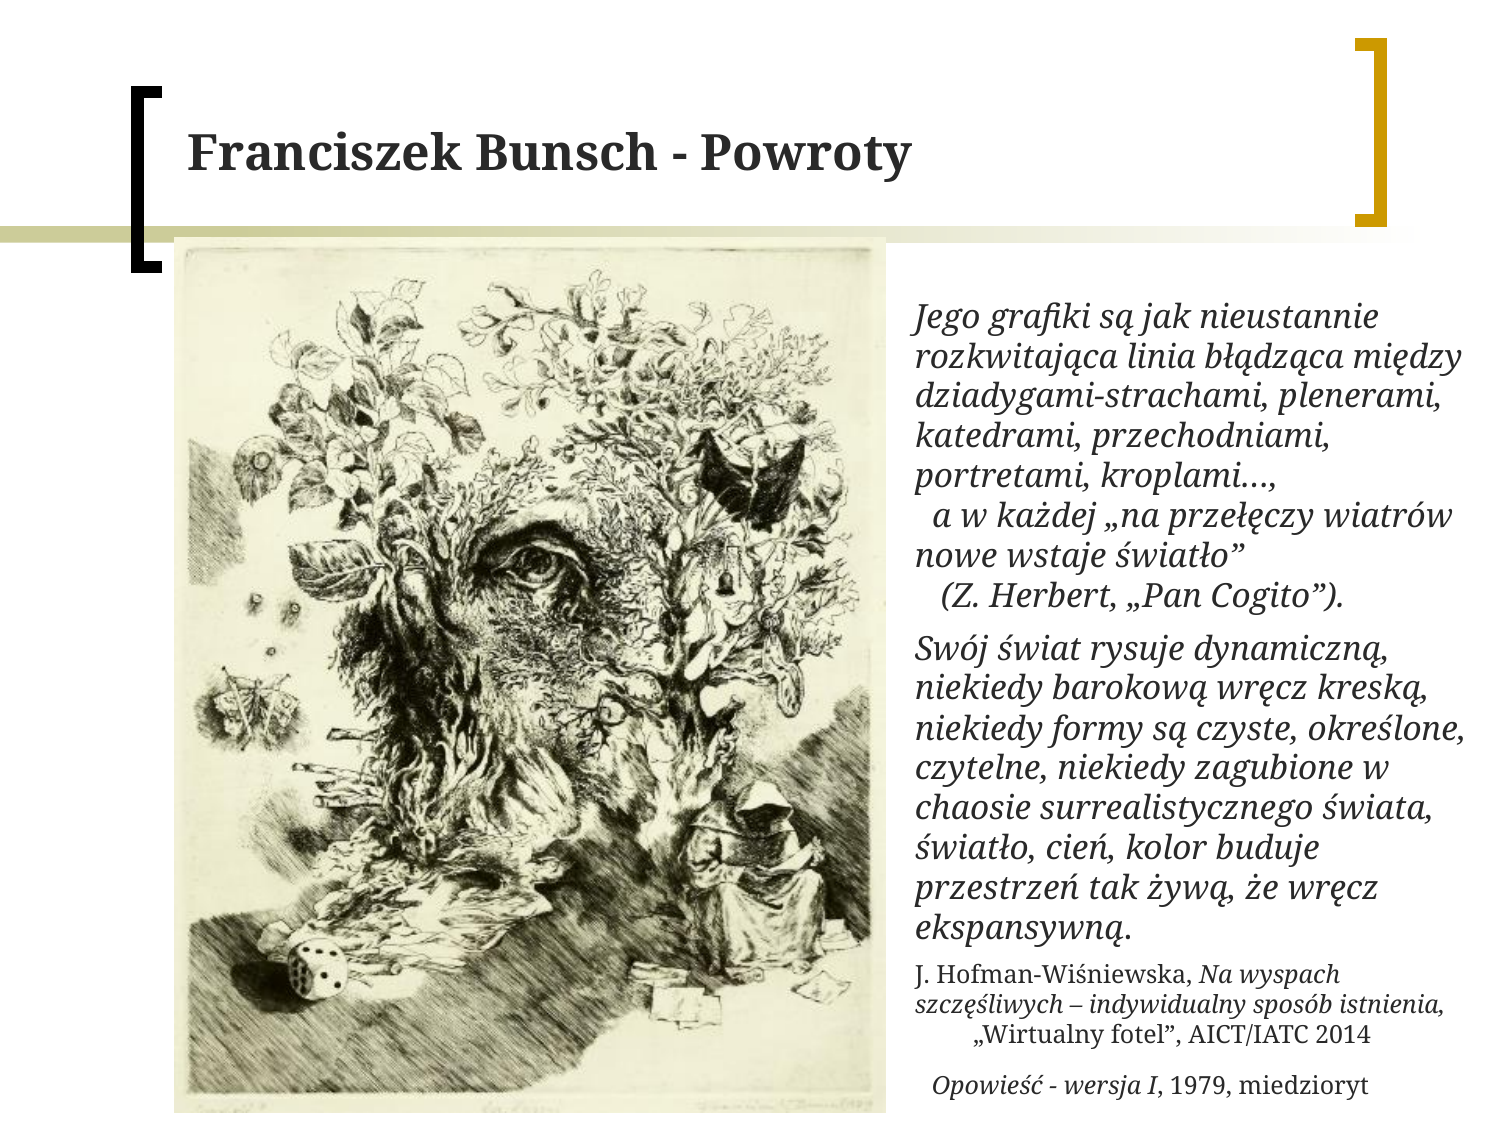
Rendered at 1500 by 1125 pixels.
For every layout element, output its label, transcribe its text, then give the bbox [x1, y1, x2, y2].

text_box Jego grafiki są jak nieustannie rozkwitająca linia błądząca między dziadygami-strachami, plenerami, katedrami, przechodniami, portretami, kroplami…, a w każdej „na przełęczy wiatrów nowe wstaje światło” (Z. Herbert, „Pan Cogito”). Swój świat rysuje dynamiczną, niekiedy barokową wręcz kreską, niekiedy formy są czyste, określone, czytelne, niekiedy zagubione w chaosie surrealistycznego świata, światło, cień, kolor buduje przestrzeń tak żywą, że wręcz ekspansywną. J. Hofman-Wiśniewska, Na wyspach szczęśliwych – indywidualny sposób istnienia, „Wirtualny fotel”, AICT/IATC 2014 [899, 287, 1500, 1056]
picture [174, 237, 887, 1113]
text_box Franciszek Bunsch - Powroty [172, 112, 928, 188]
text_box Opowieść - wersja I, 1979, miedzioryt [917, 1062, 1385, 1108]
